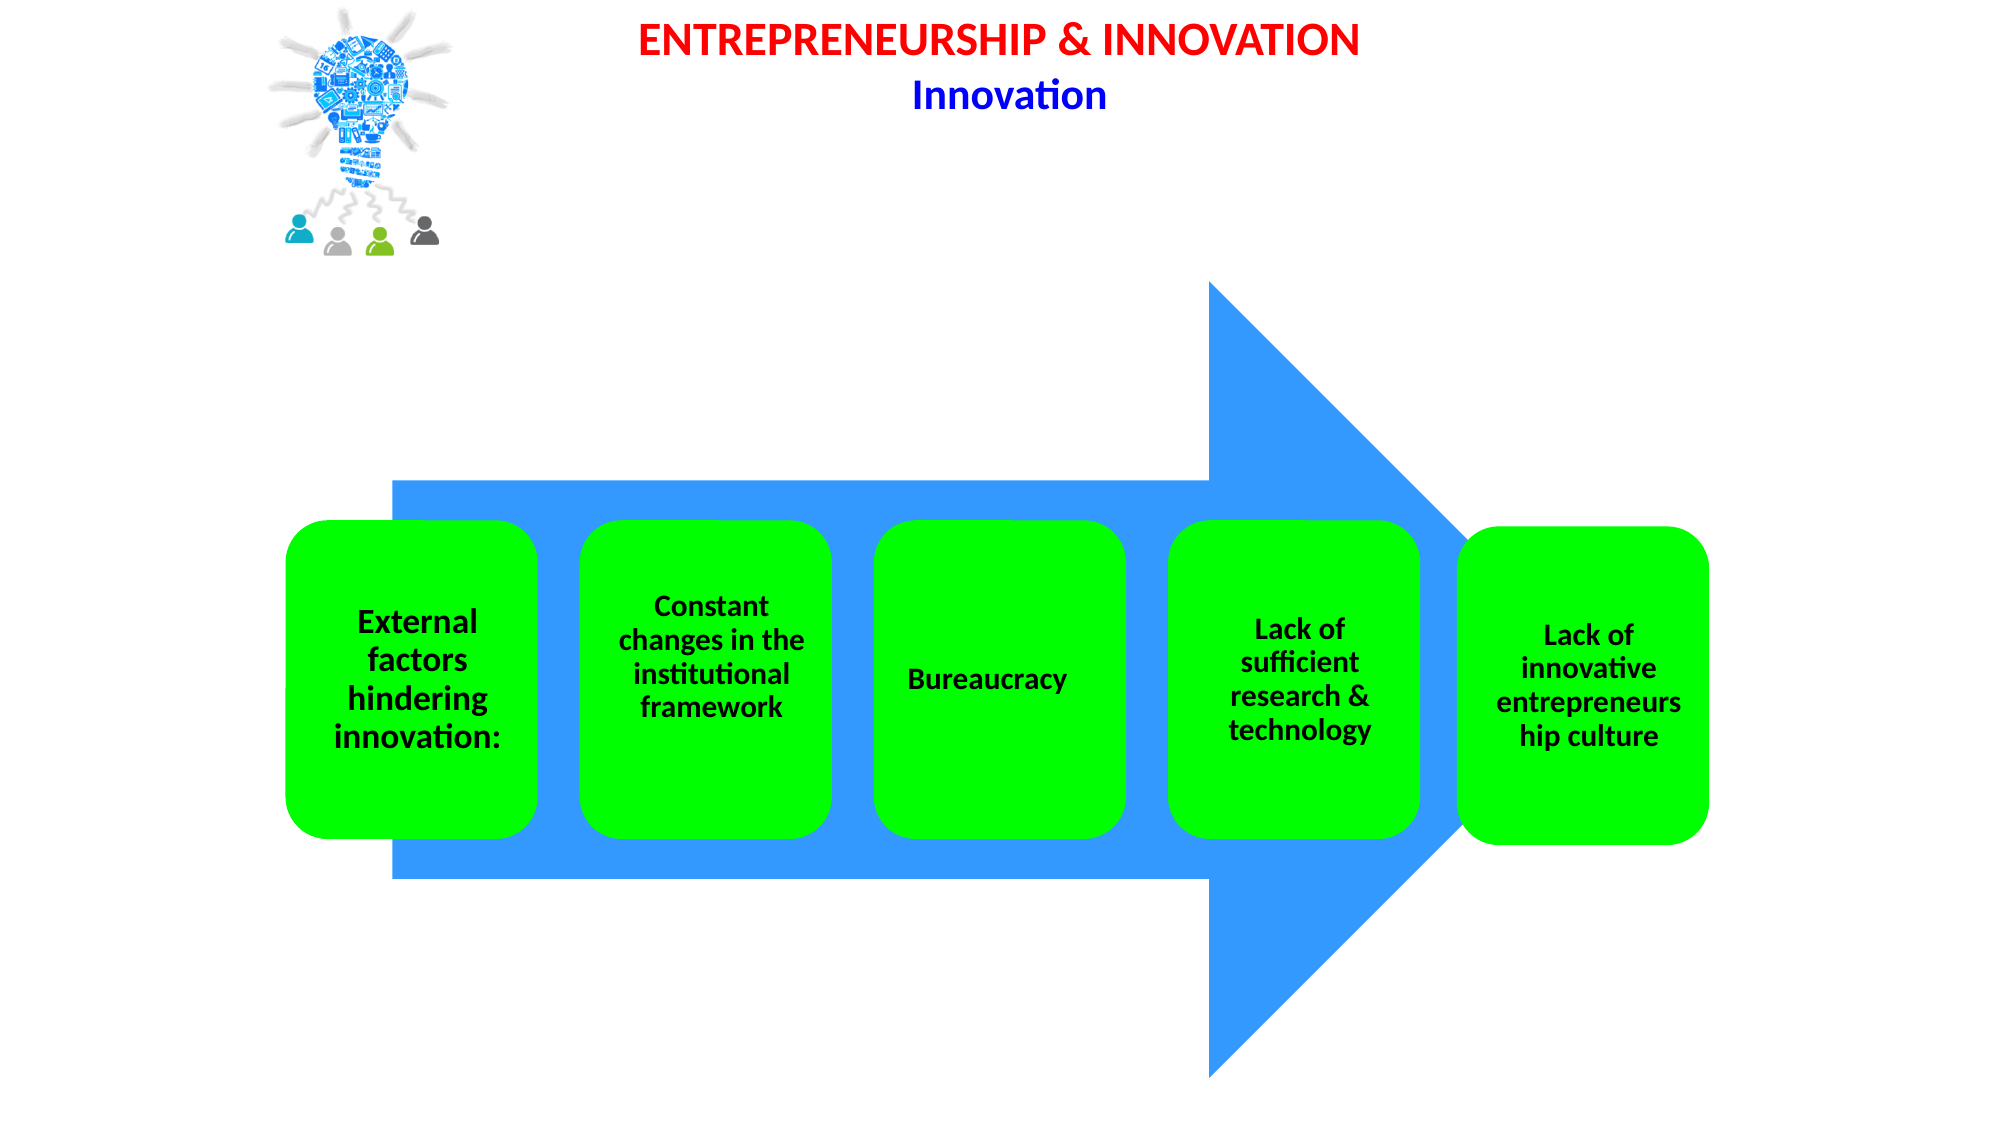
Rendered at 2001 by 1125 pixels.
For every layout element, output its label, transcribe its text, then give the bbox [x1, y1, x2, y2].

text_box Innovation [485, 58, 1750, 126]
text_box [285, 281, 1715, 1079]
text_box ENTREPRENEURSHIP & INNOVATION [485, 0, 1750, 58]
picture [249, 0, 485, 273]
